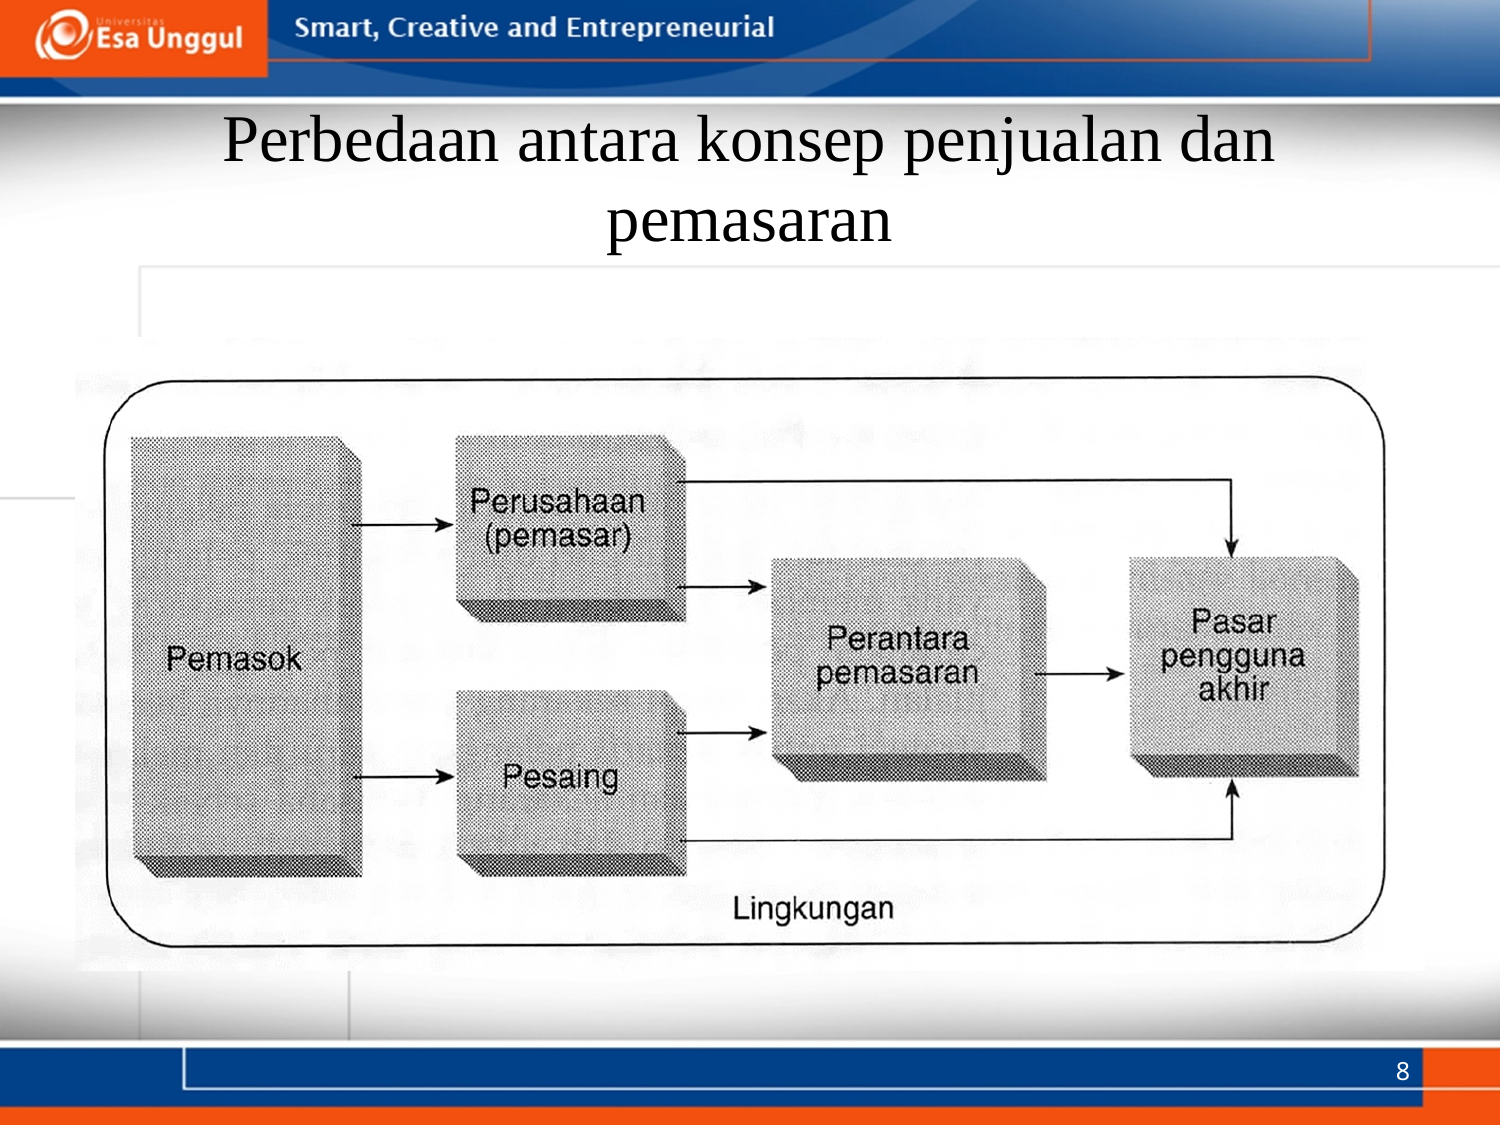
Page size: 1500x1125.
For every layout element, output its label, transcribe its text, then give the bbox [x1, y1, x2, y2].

title Perbedaan antara konsep penjualan dan pemasaran [75, 99, 1425, 250]
slide_number 8 [1250, 1042, 1425, 1103]
picture [0, 0, 1500, 1125]
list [74, 337, 1426, 971]
